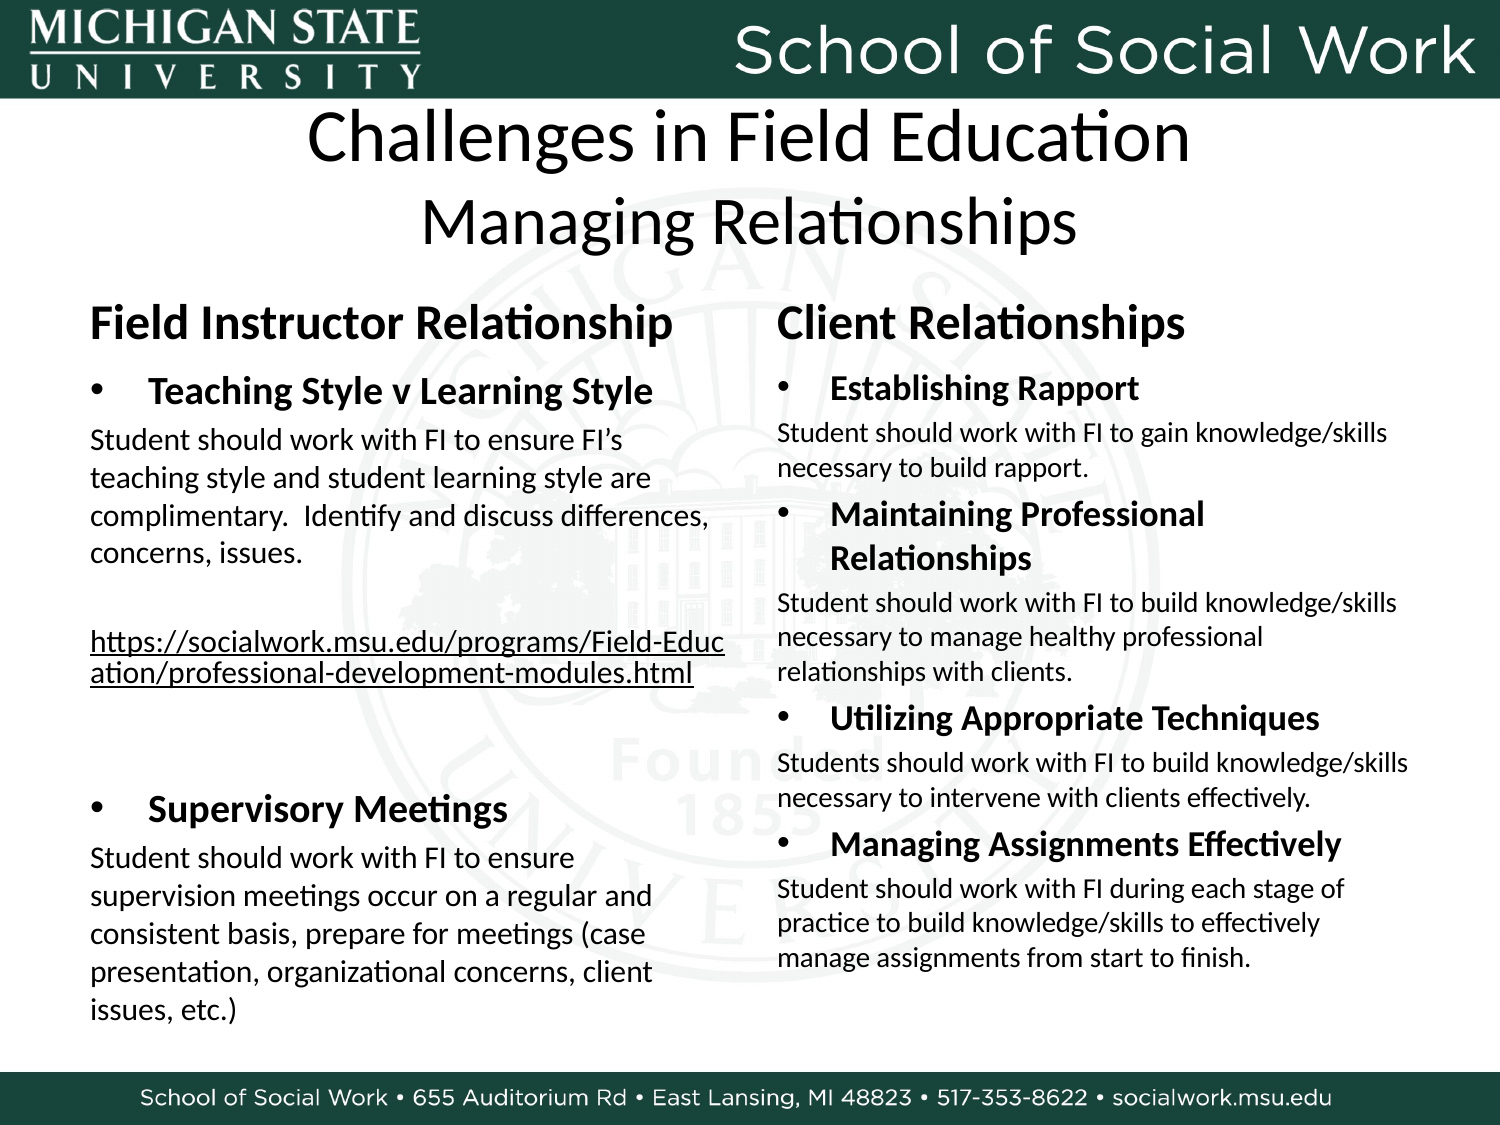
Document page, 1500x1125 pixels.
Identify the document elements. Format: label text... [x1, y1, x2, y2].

picture [0, 0, 1500, 1125]
list Client Relationships [761, 251, 1425, 356]
title Challenges in Field Education Managing Relationships [75, 78, 1425, 267]
list Teaching Style v Learning Style Student should work with FI to ensure FI’s teaching style and student learning style are complimentary. Identify and discuss differences, concerns, issues. https://socialwork.msu.edu/programs/Field-Education/professional-development-modules.html Supervisory Meetings Student should work with FI to ensure supervision meetings occur on a regular and consistent basis, prepare for meetings (case presentation, organizational concerns, client issues, etc.) [75, 356, 738, 1005]
list Establishing Rapport Student should work with FI to gain knowledge/skills necessary to build rapport. Maintaining Professional Relationships Student should work with FI to build knowledge/skills necessary to manage healthy professional relationships with clients. Utilizing Appropriate Techniques Students should work with FI to build knowledge/skills necessary to intervene with clients effectively. Managing Assignments Effectively Student should work with FI during each stage of practice to build knowledge/skills to effectively manage assignments from start to finish. [761, 356, 1425, 1005]
list Field Instructor Relationship [75, 251, 738, 356]
